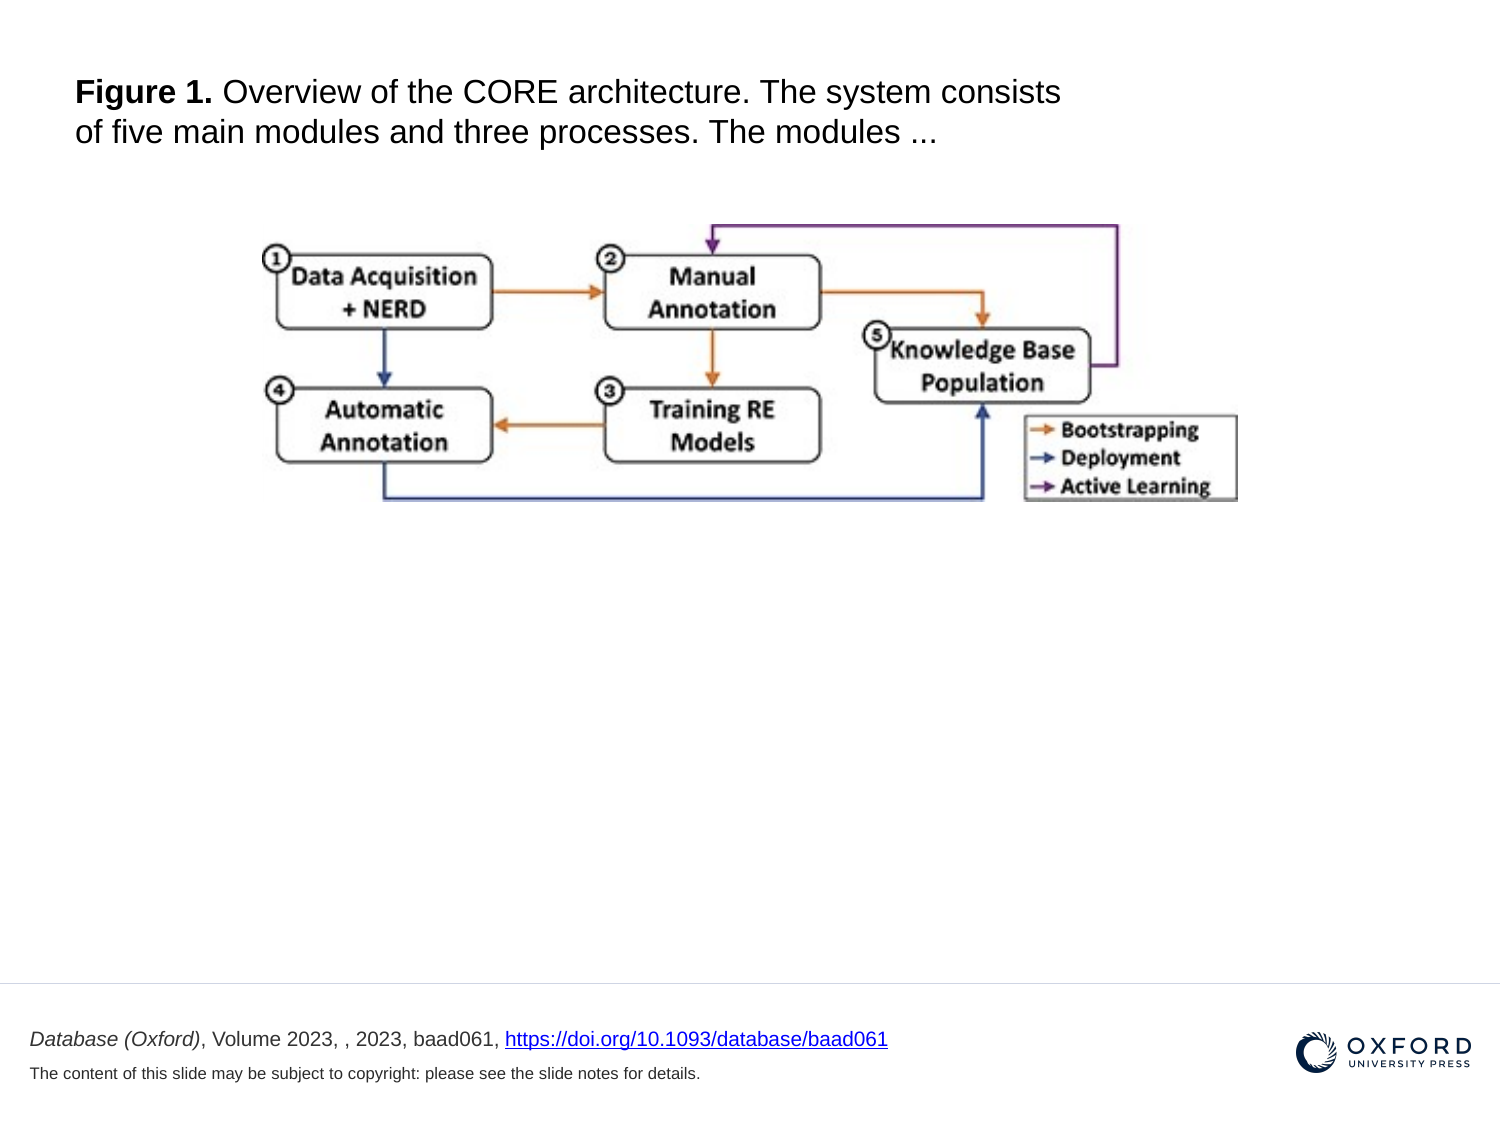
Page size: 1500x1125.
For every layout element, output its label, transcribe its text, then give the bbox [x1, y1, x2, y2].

picture [262, 224, 1238, 503]
picture [1296, 1032, 1471, 1073]
footer Database (Oxford), Volume 2023, , 2023, baad061, https://doi.org/10.1093/database/baad061 The content of this slide may be subject to copyright: please see the slide notes for details. [0, 983, 1260, 1125]
title Figure 1. Overview of the CORE architecture. The system consists of five main modules and three processes. The modules ... [75, 69, 1078, 171]
